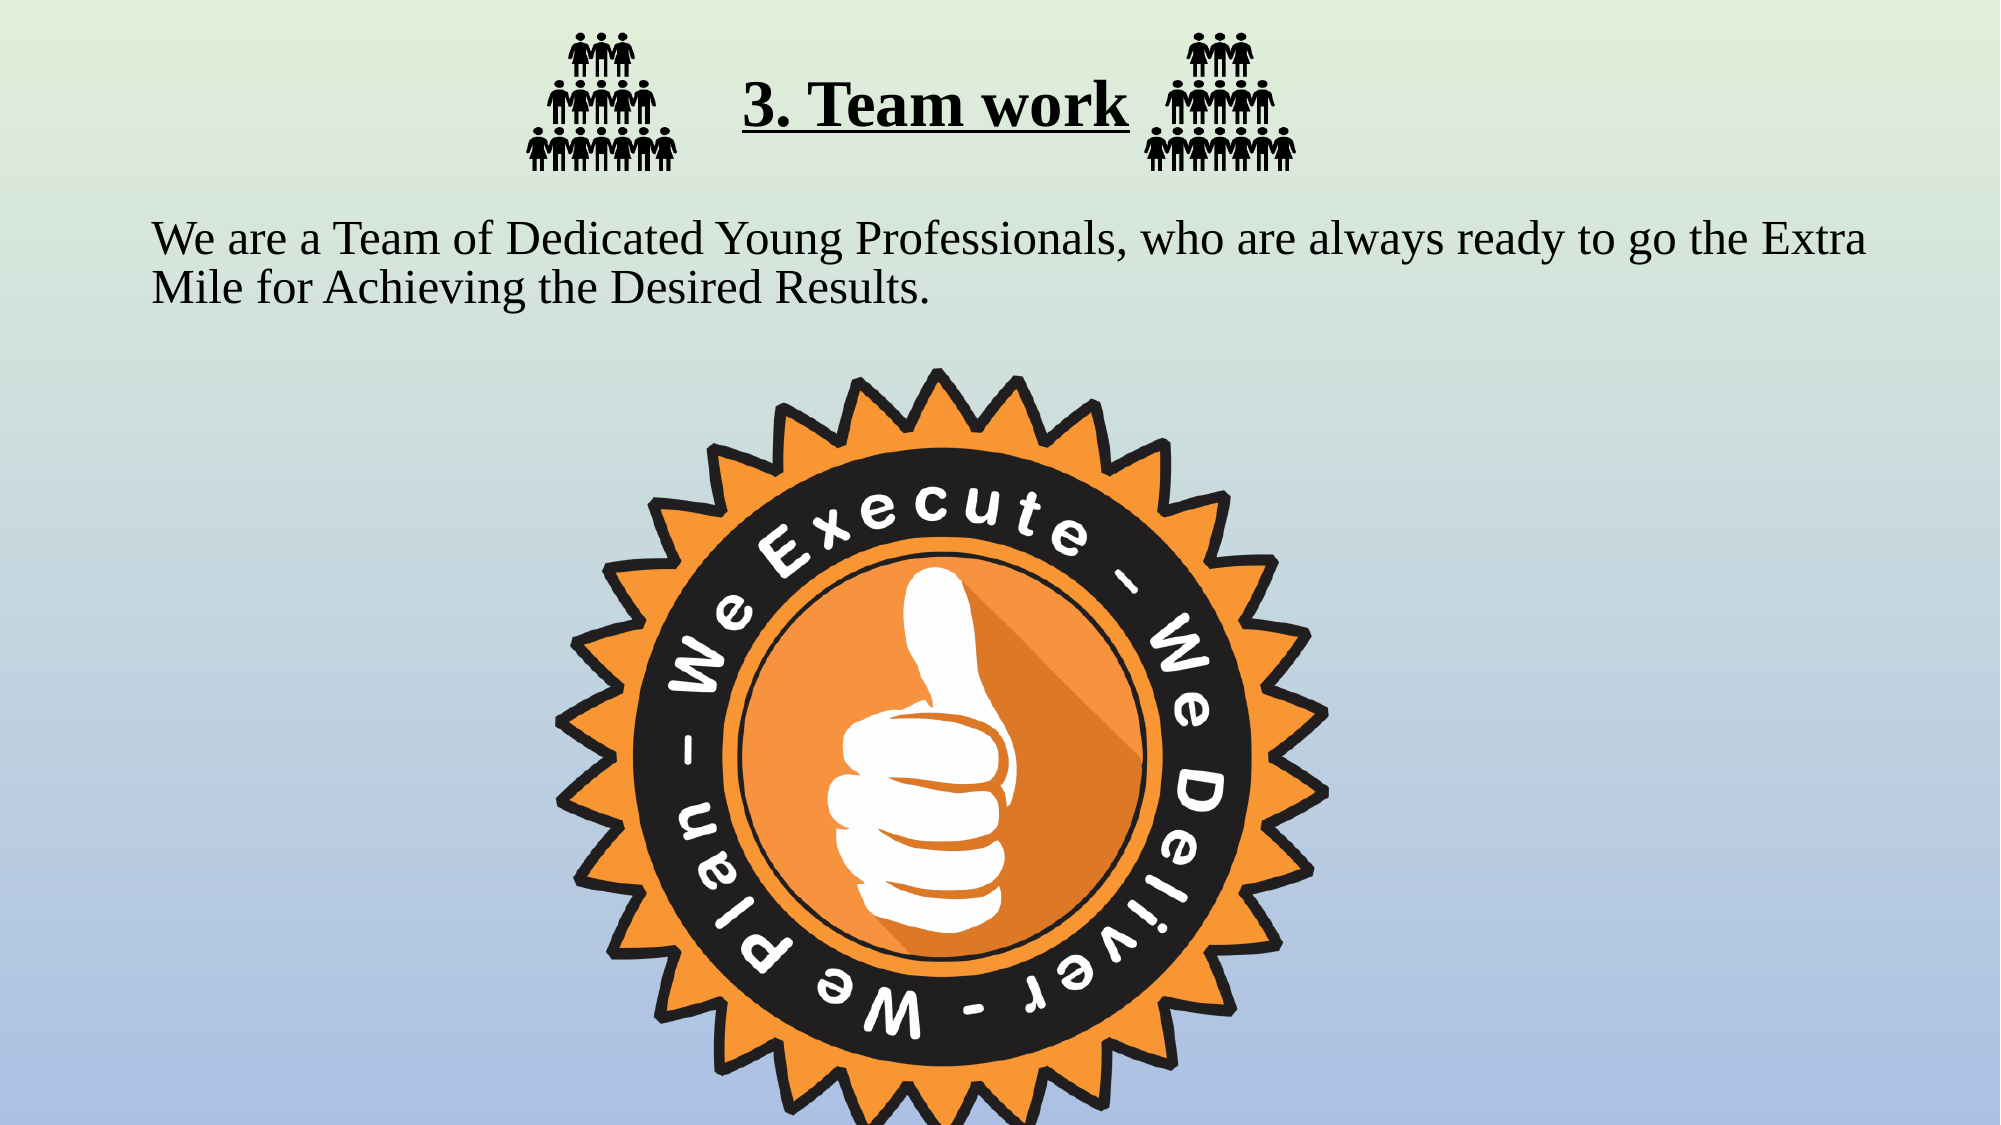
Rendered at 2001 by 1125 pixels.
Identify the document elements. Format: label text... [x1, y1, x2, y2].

picture [1125, 26, 1310, 177]
picture [507, 26, 691, 177]
text_box 3. Team work [404, 59, 1708, 193]
picture [555, 368, 1329, 1125]
text_box We are a Team of Dedicated Young Professionals, who are always ready to go the Extra Mile for Achieving the Desired Results. [114, 208, 1886, 437]
